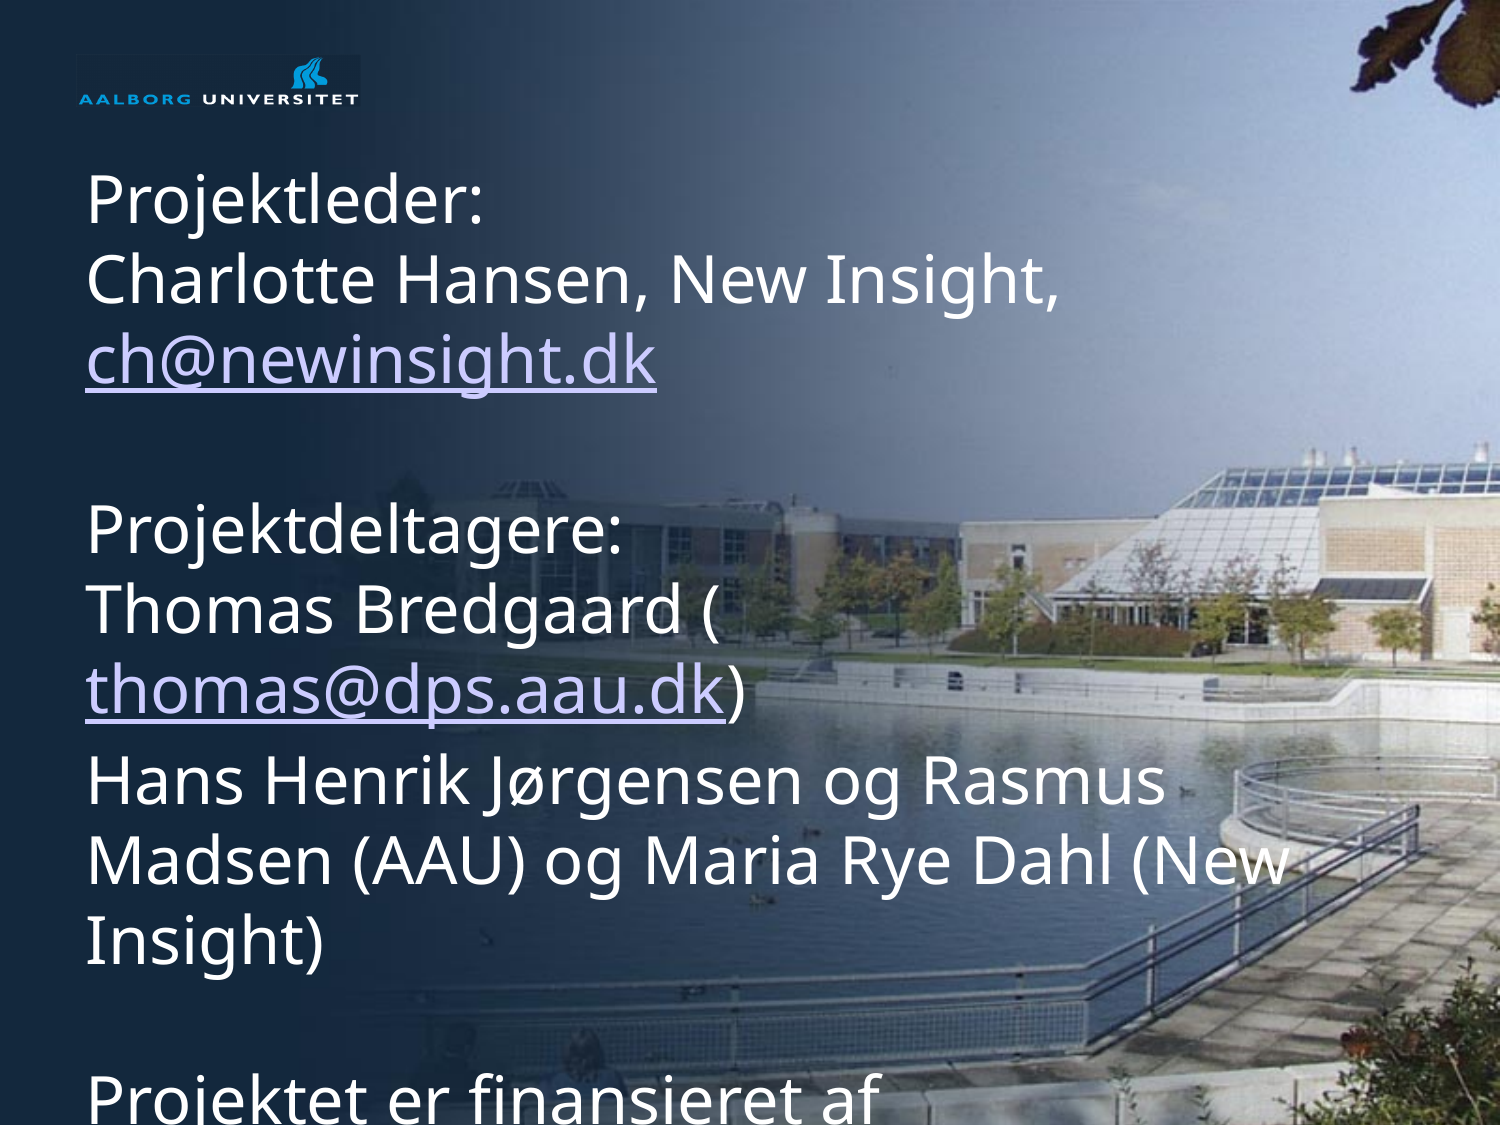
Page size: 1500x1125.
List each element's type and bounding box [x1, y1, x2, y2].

picture [0, 0, 1500, 1125]
text_box [76, 54, 361, 107]
